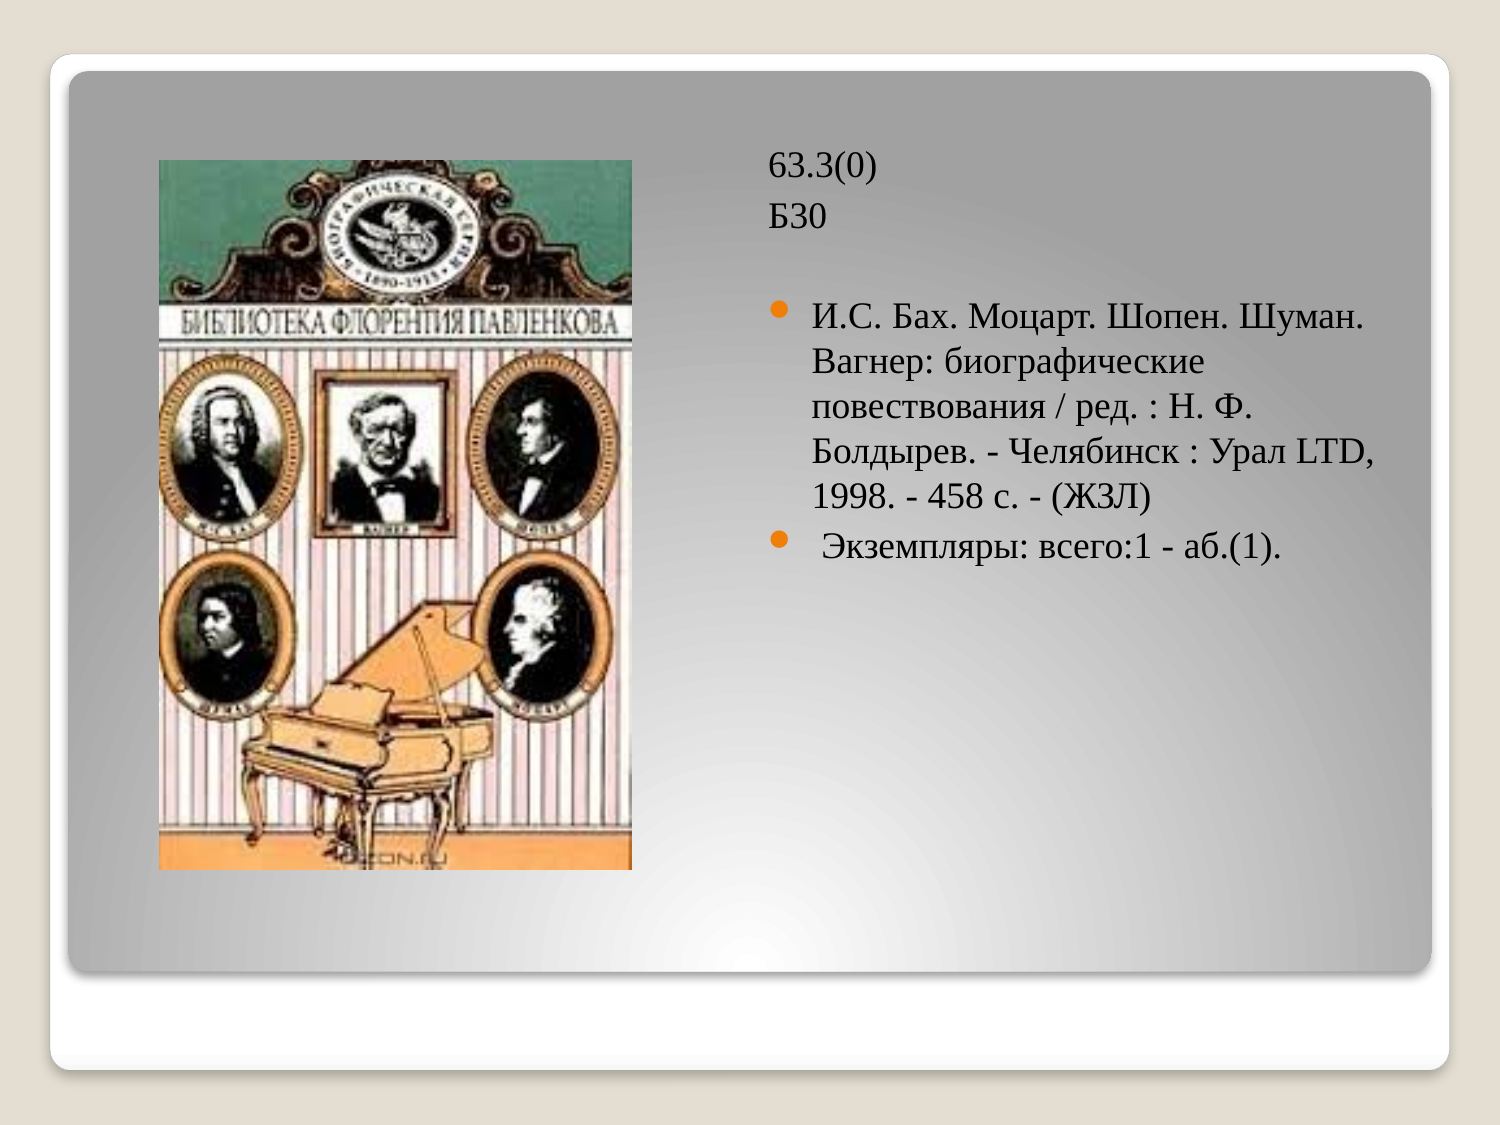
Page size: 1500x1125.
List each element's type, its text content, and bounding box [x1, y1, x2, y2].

picture [159, 160, 633, 870]
list 63.3(0) Б30 И.С. Бах. Моцарт. Шопен. Шуман. Вагнер: биографические повествования / ред. : Н. Ф. Болдырев. - Челябинск : Урал LTD, 1998. - 458 с. - (ЖЗЛ) Экземпляры: всего:1 - аб.(1). [738, 125, 1425, 1024]
